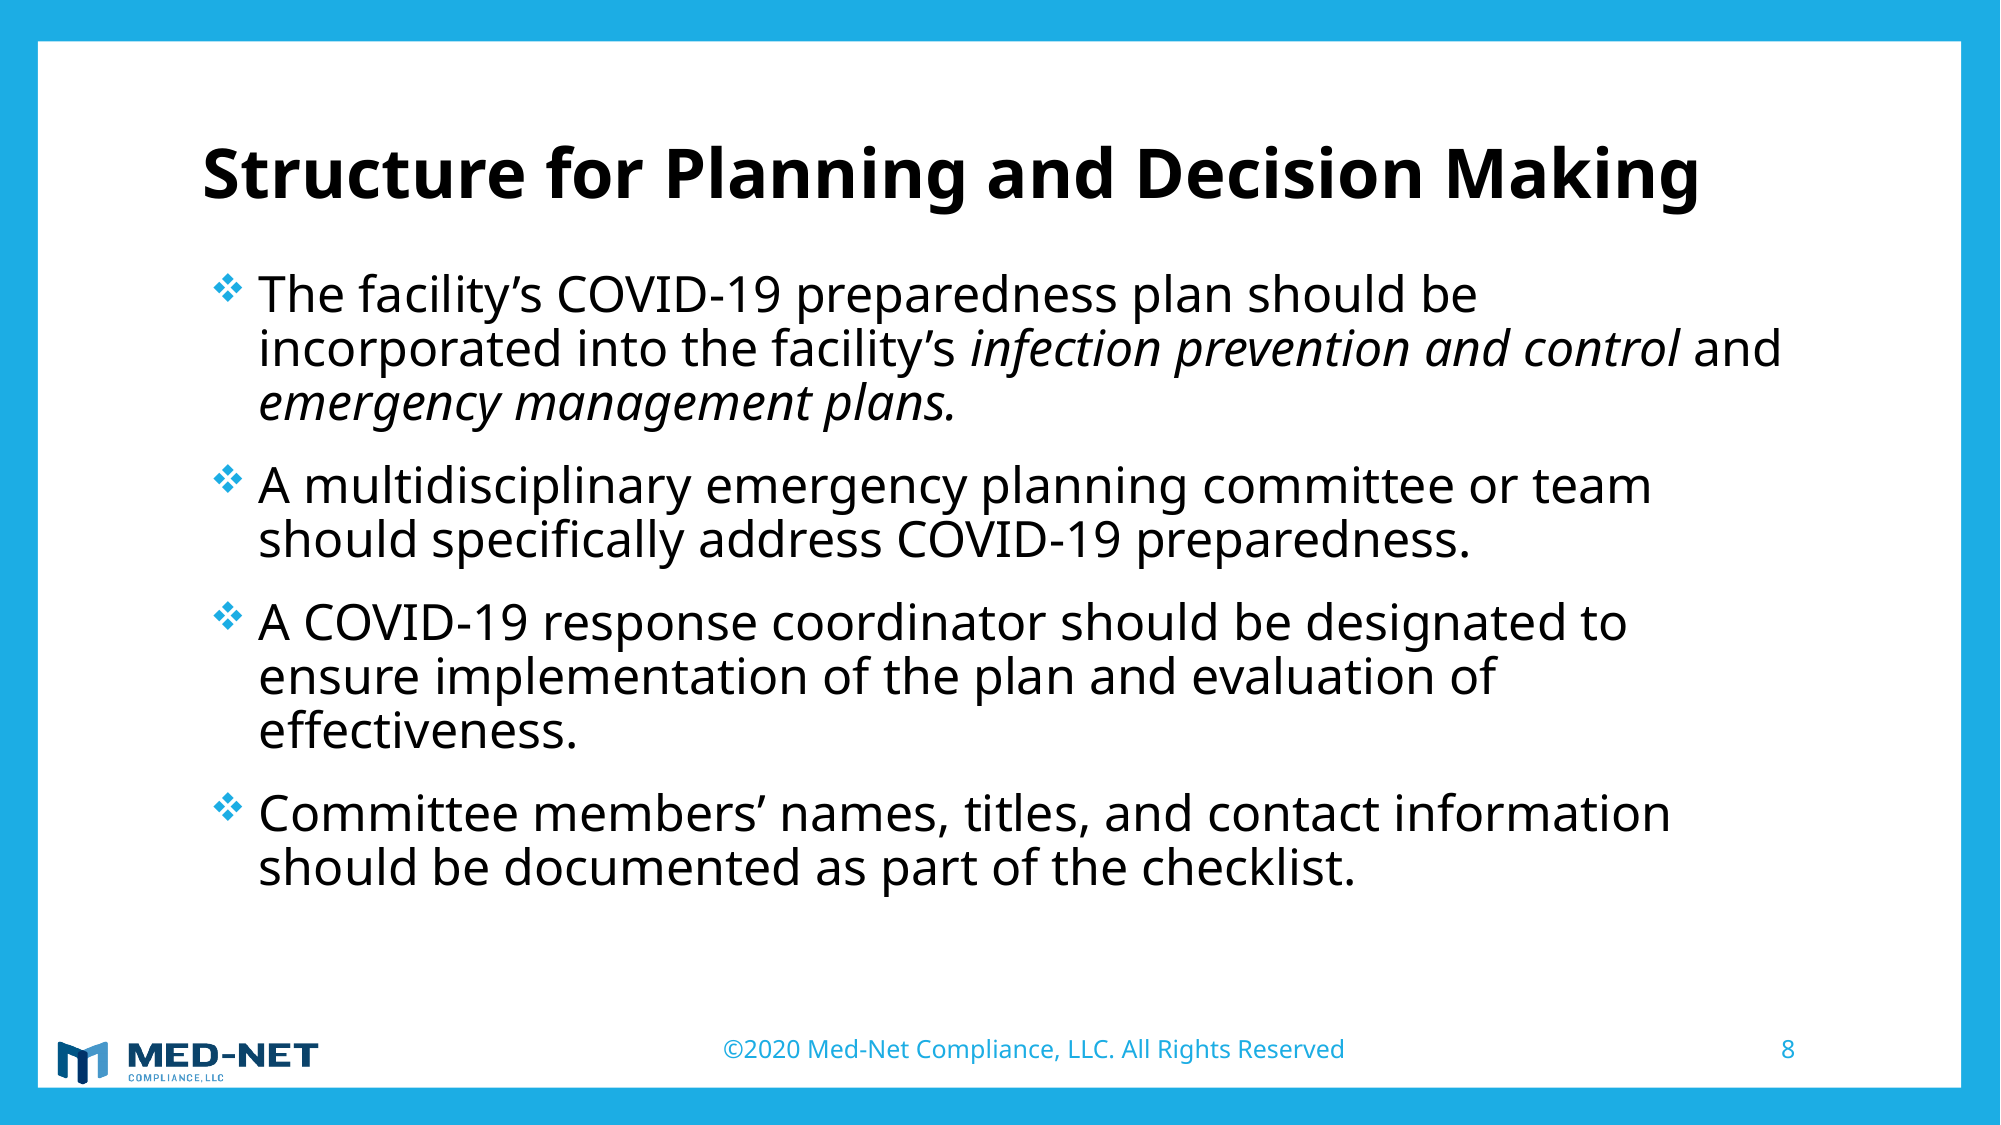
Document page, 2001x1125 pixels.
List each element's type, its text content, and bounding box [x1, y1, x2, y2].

title Structure for Planning and Decision Making [187, 99, 1808, 252]
picture [41, 1027, 334, 1097]
list The facility’s COVID-19 preparedness plan should be incorporated into the facility’s infection prevention and control and emergency management plans. A multidisciplinary emergency planning committee or team should specifically address COVID-19 preparedness. A COVID-19 response coordinator should be designated to ensure implementation of the plan and evaluation of effectiveness. Committee members’ names, titles, and contact information should be documented as part of the checklist. [187, 261, 1808, 1000]
slide_number 8 [1530, 1020, 1811, 1081]
footer ©2020 Med-Net Compliance, LLC. All Rights Reserved [647, 1020, 1422, 1081]
